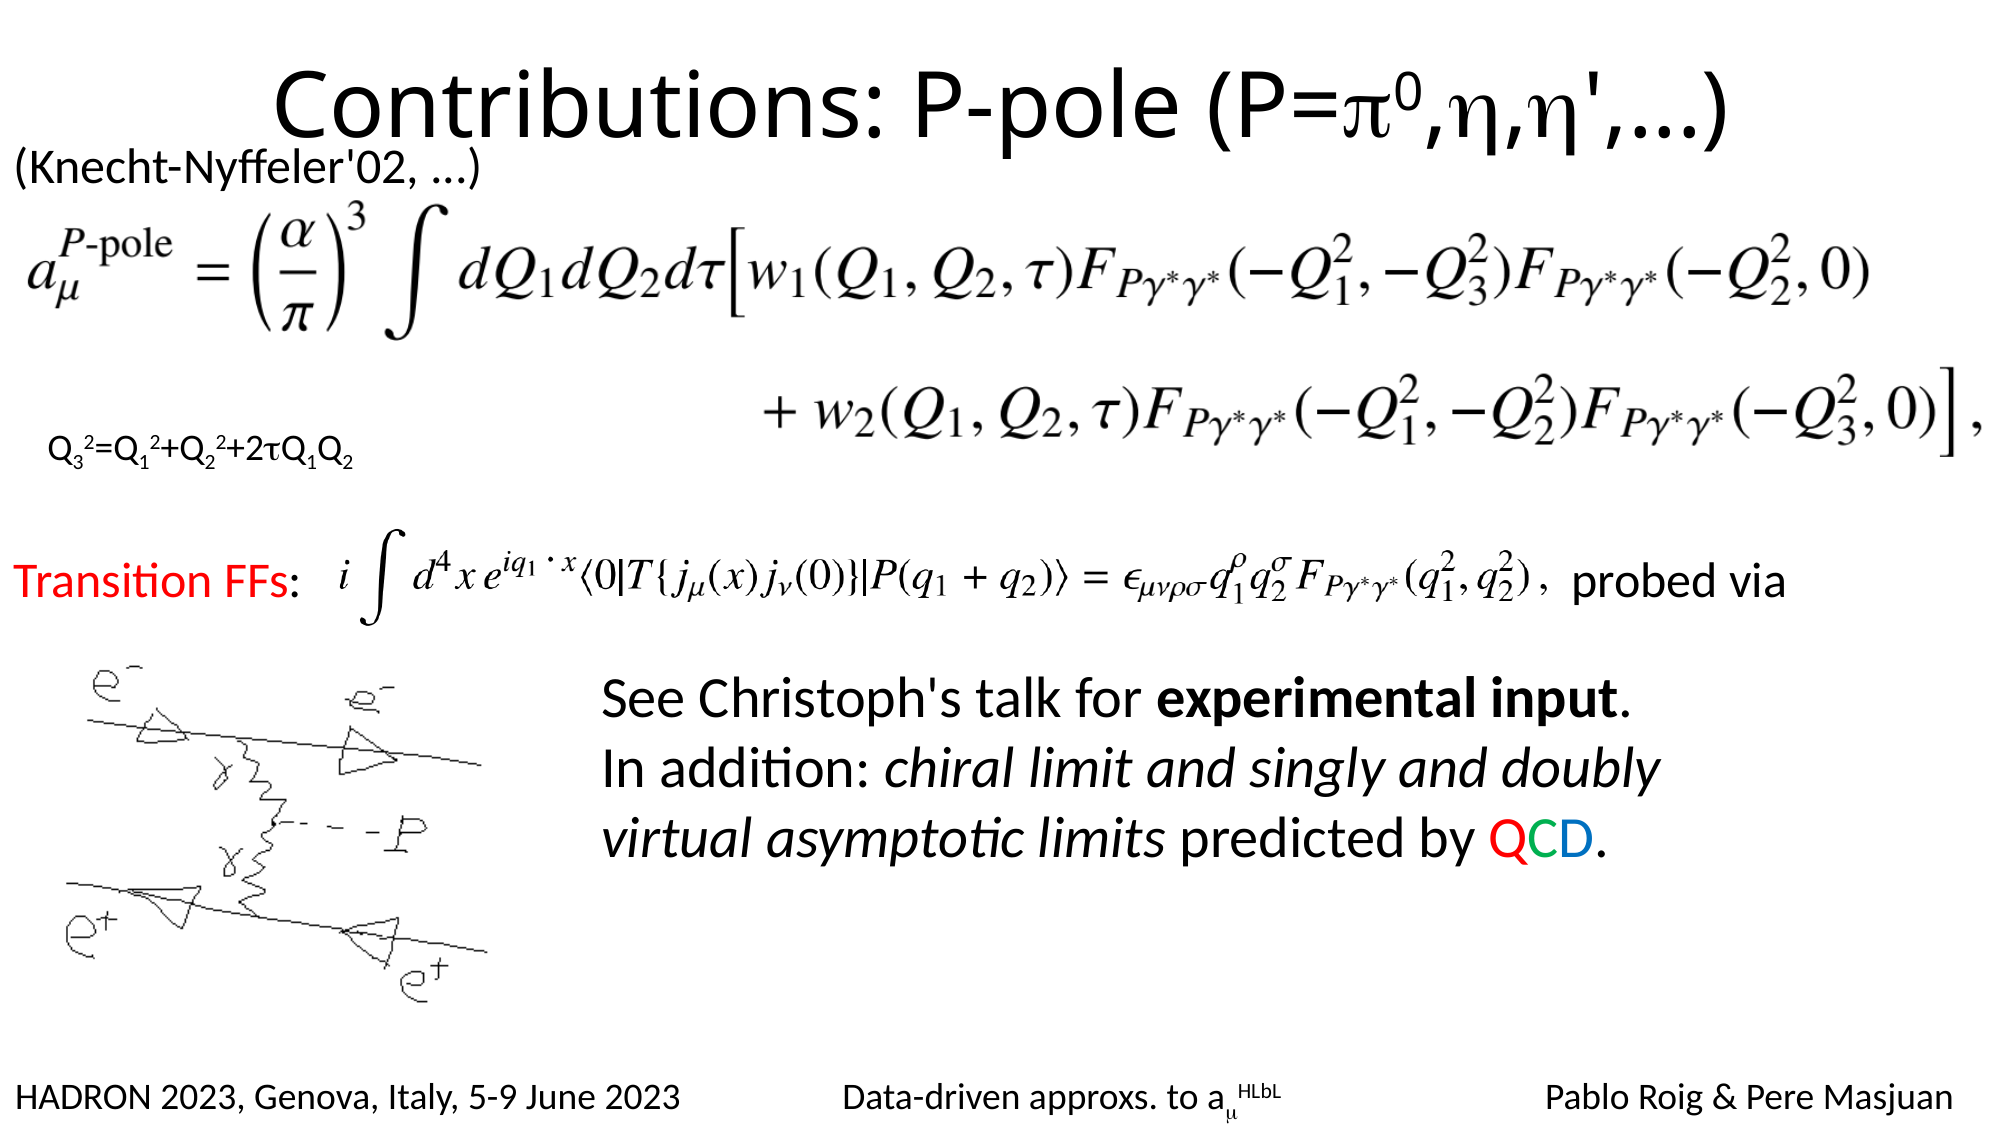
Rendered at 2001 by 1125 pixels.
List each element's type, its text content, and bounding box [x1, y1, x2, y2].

text_box probed via [1557, 540, 2000, 616]
title Contributions: P-pole (P=p0,h,h',...) [0, 0, 2000, 218]
picture [0, 162, 1997, 493]
text_box Transition FFs: [0, 540, 321, 616]
picture [50, 512, 1557, 1050]
text_box HADRON 2023, Genova, Italy, 5-9 June 2023 Data-driven approxs. to amHLbL Pablo Roig & Pere Masjuan [0, 1064, 1997, 1125]
text_box (Knecht-Nyffeler'02, ...) [0, 125, 511, 163]
text_box See Christoph's talk for experimental input. In addition: chiral limit and singly and doubly virtual asymptotic limits predicted by QCD. [586, 651, 1695, 877]
